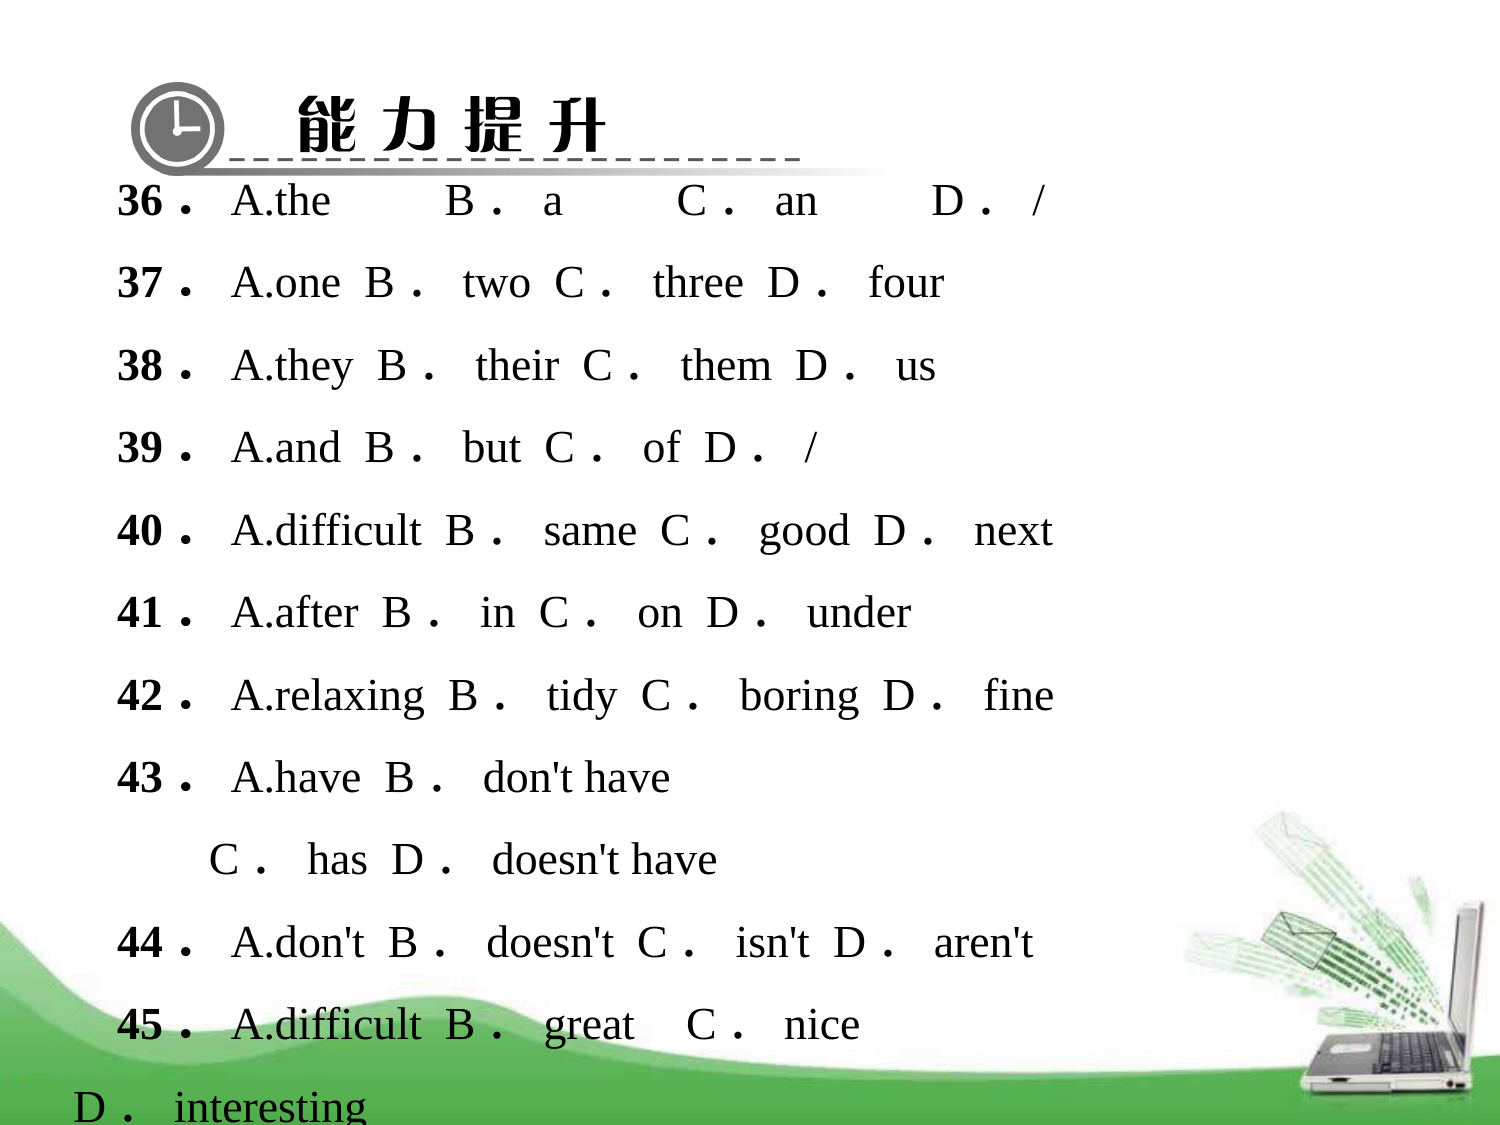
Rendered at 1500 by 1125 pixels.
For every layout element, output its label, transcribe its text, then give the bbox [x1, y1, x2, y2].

picture [0, 0, 1500, 1125]
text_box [124, 60, 1126, 188]
text_box 36．A.the B．a C．an D．/ 37．A.one B．two C．three D．four 38．A.they B．their C．them D．us 39．A.and B．but C．of D．/ 40．A.difficult B．same C．good D．next 41．A.after B．in C．on D．under 42．A.relaxing B．tidy C．boring D．fine 43．A.have B．don't have C．has D．doesn't have 44．A.don't B．doesn't C．isn't D．aren't 45．A.difficult B．great C．nice D．interesting [58, 175, 1149, 1098]
